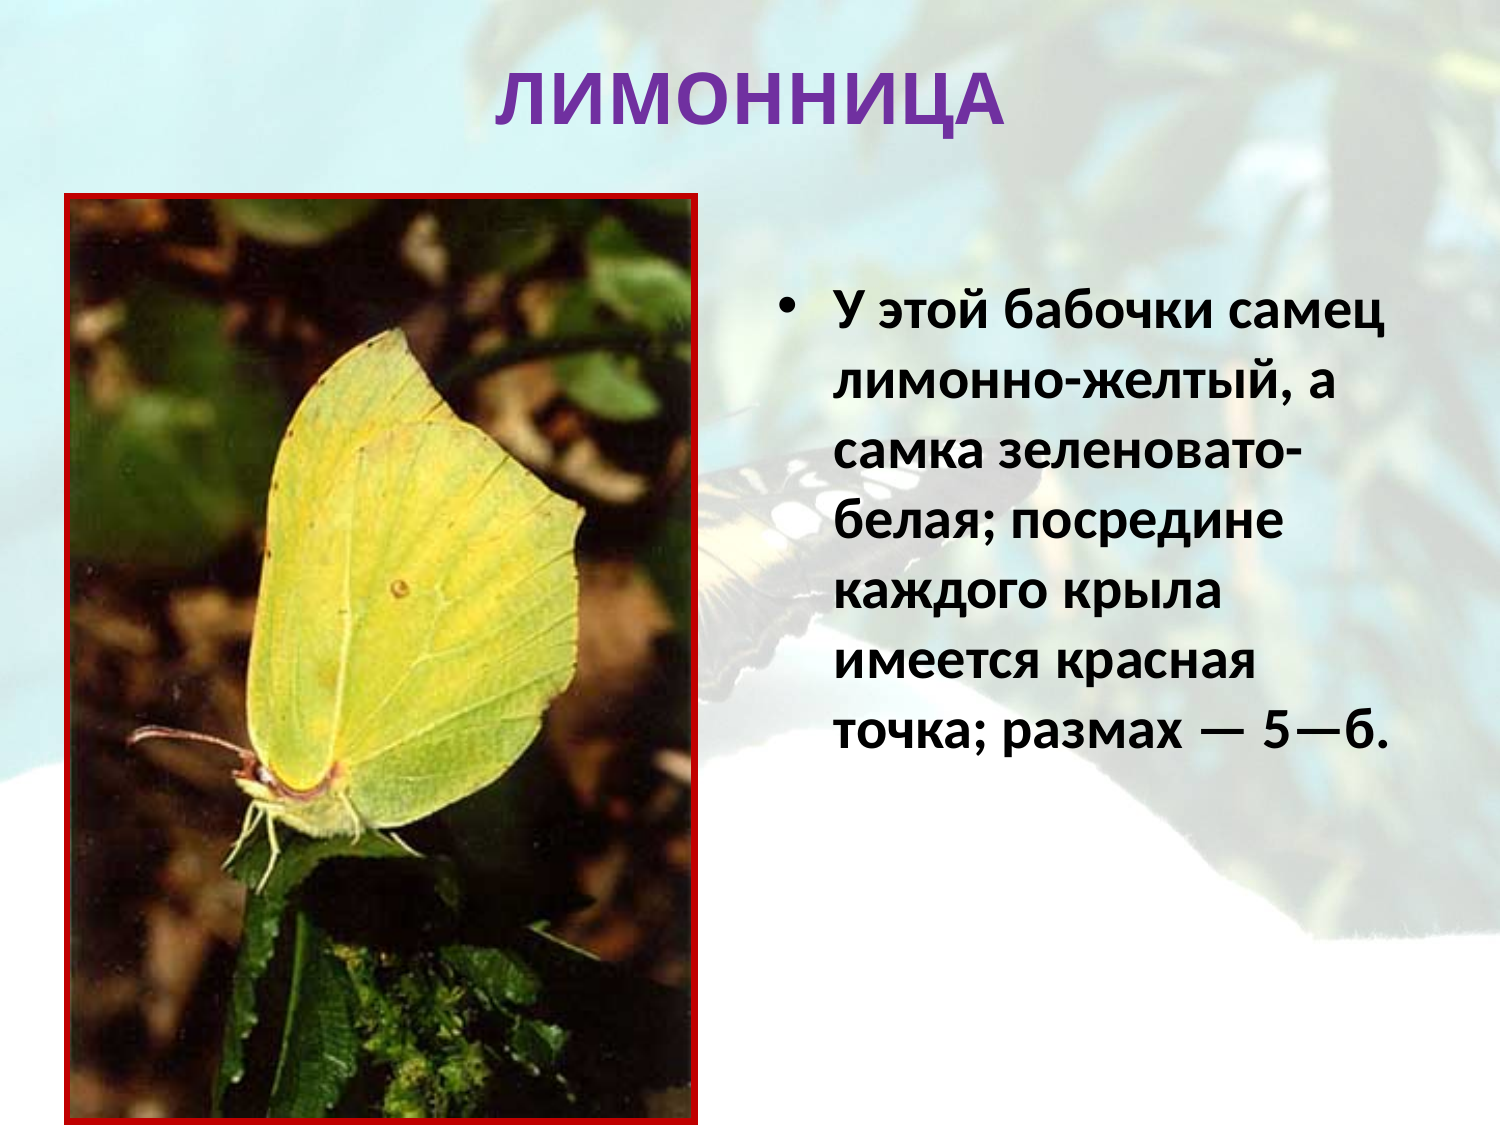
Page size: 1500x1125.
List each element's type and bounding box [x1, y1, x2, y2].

picture [0, 0, 1500, 1125]
list [70, 198, 692, 1119]
